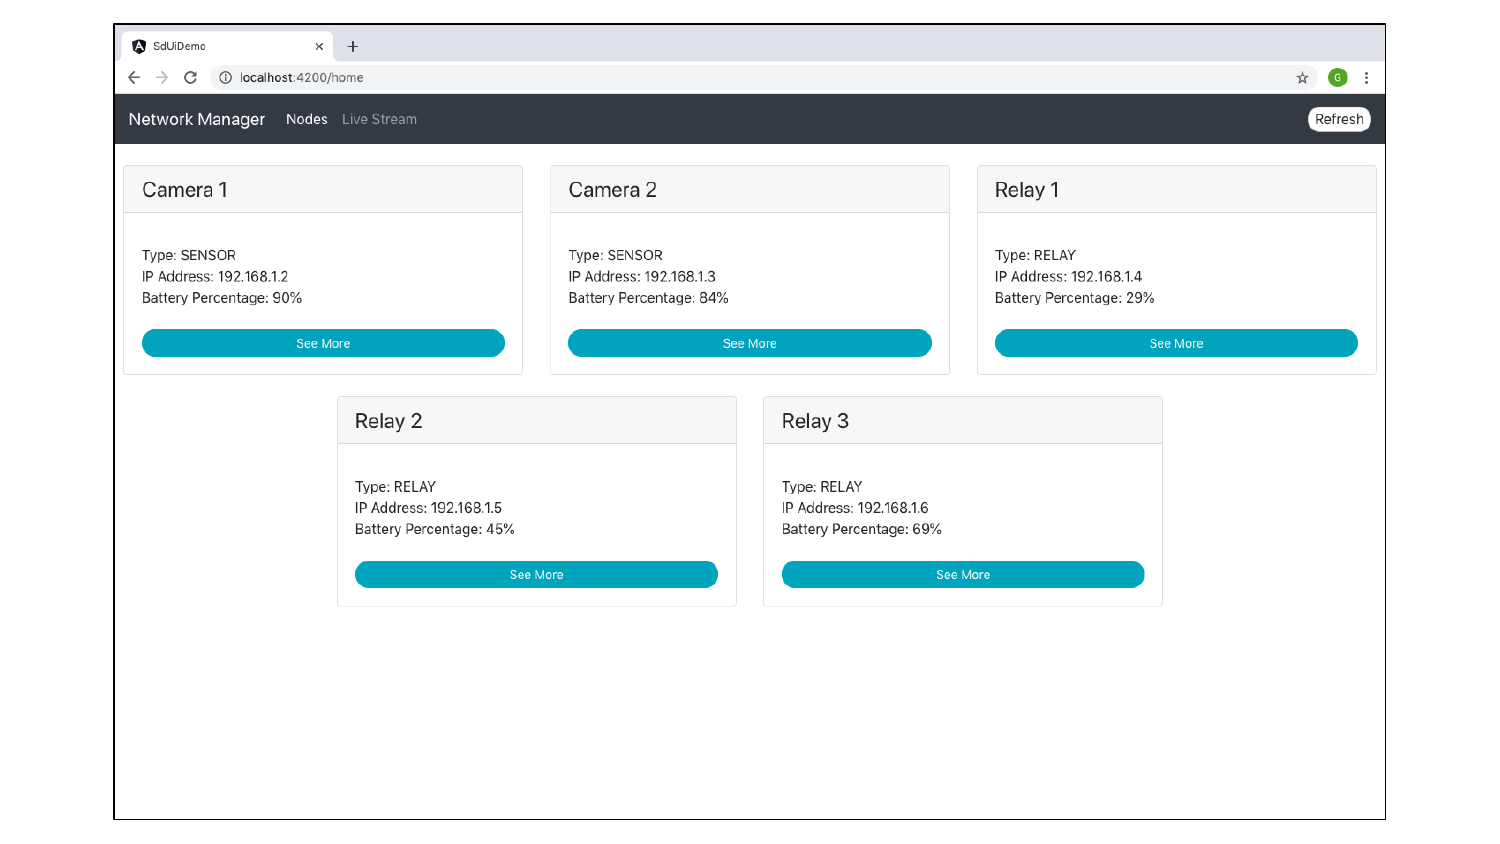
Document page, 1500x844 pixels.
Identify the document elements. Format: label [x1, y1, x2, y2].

picture [114, 24, 1386, 819]
